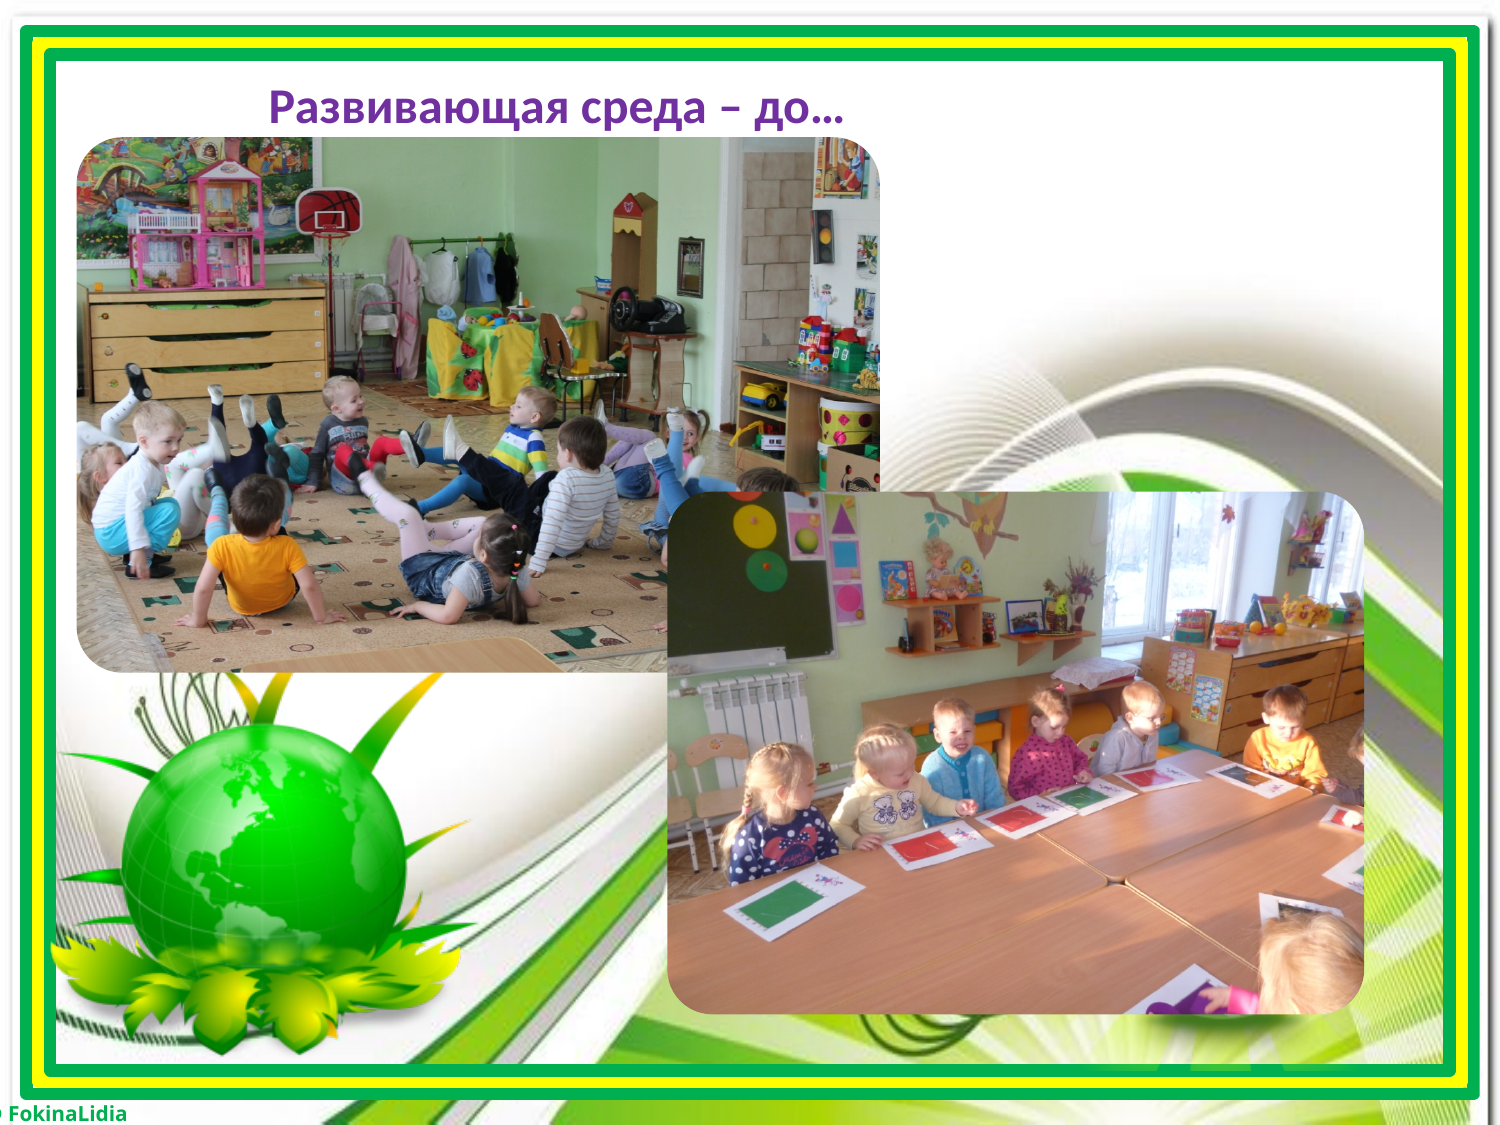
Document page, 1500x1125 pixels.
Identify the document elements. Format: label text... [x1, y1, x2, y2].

picture [0, 0, 1500, 1125]
text_box Развивающая среда – до… [253, 66, 1388, 142]
